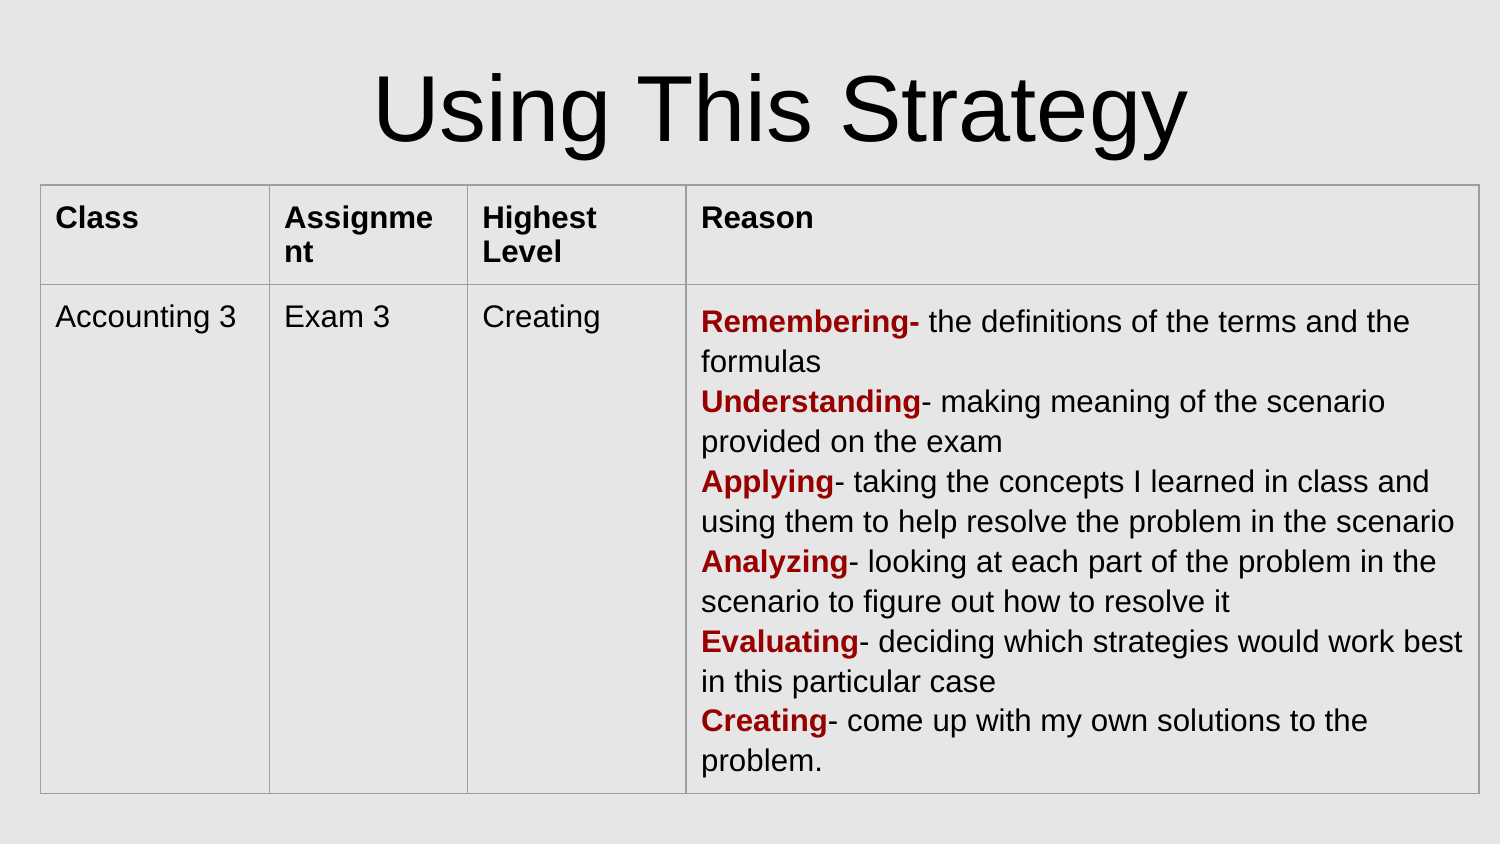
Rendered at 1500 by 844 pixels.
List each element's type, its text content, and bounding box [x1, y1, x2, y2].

table_header Class [41, 186, 269, 284]
table_cell Remembering- the definitions of the terms and the formulas Understanding- making meaning of the scenario provided on the exam Applying- taking the concepts I learned in class and using them to help resolve the problem in the scenario Analyzing- looking at each part of the problem in the scenario to figure out how to resolve it Evaluating- deciding which strategies would work best in this particular case Creating- come up with my own solutions to the problem. [687, 285, 1478, 793]
table_header Assignment [270, 186, 467, 284]
text_box Using This Strategy [352, 32, 1209, 169]
table_cell Creating [468, 285, 685, 793]
table_cell Accounting 3 [41, 285, 269, 793]
table_header Reason [687, 186, 1478, 284]
table_cell Exam 3 [270, 285, 467, 793]
table_header Highest Level [468, 186, 685, 284]
